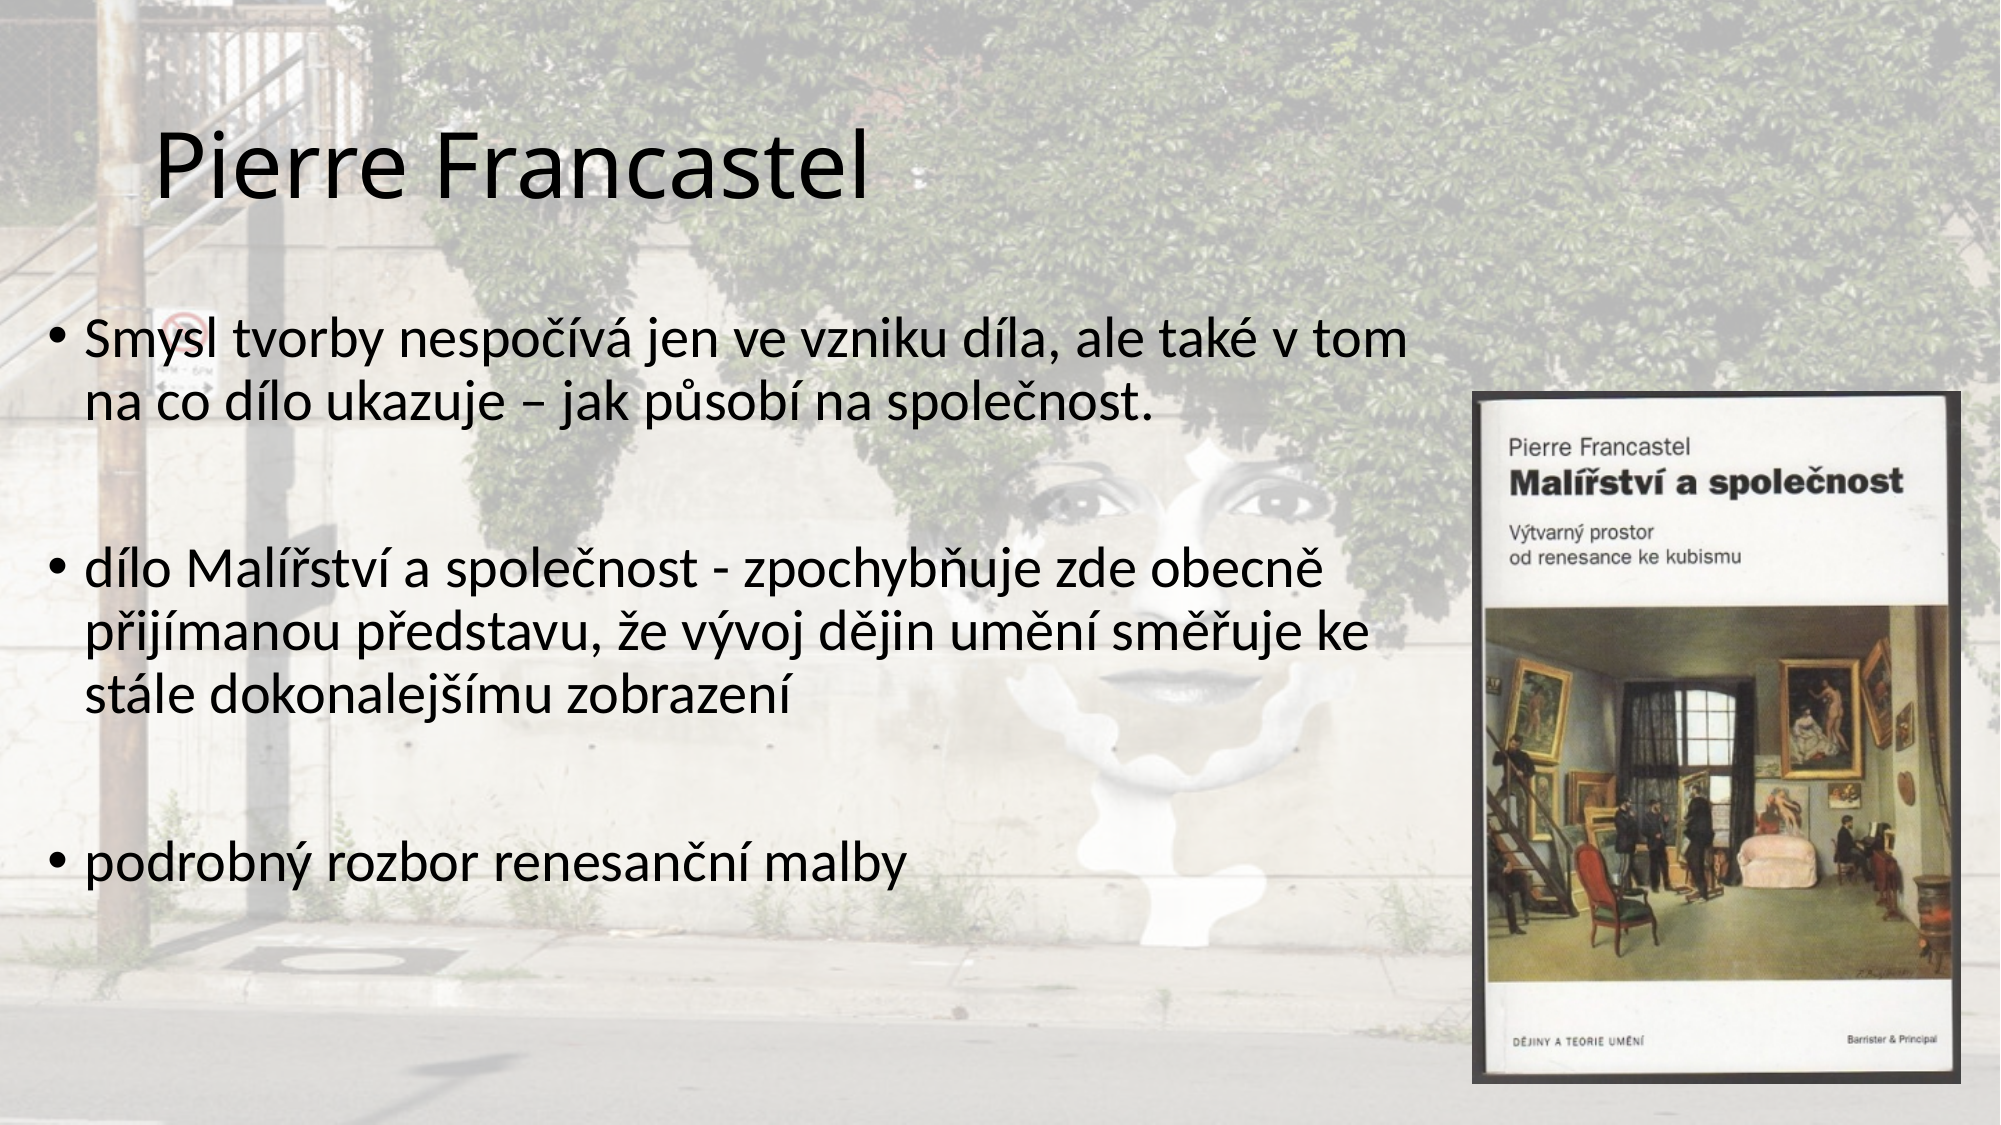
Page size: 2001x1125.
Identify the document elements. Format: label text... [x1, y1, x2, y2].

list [1472, 391, 1961, 1084]
title Pierre Francastel [137, 59, 1863, 278]
list Smysl tvorby nespočívá jen ve vzniku díla, ale také v tom na co dílo ukazuje – jak působí na společnost. dílo Malířství a společnost - zpochybňuje zde obecně přijímanou představu, že vývoj dějin umění směřuje ke stále dokonalejšímu zobrazení podrobný rozbor renesanční malby [32, 299, 1448, 1014]
